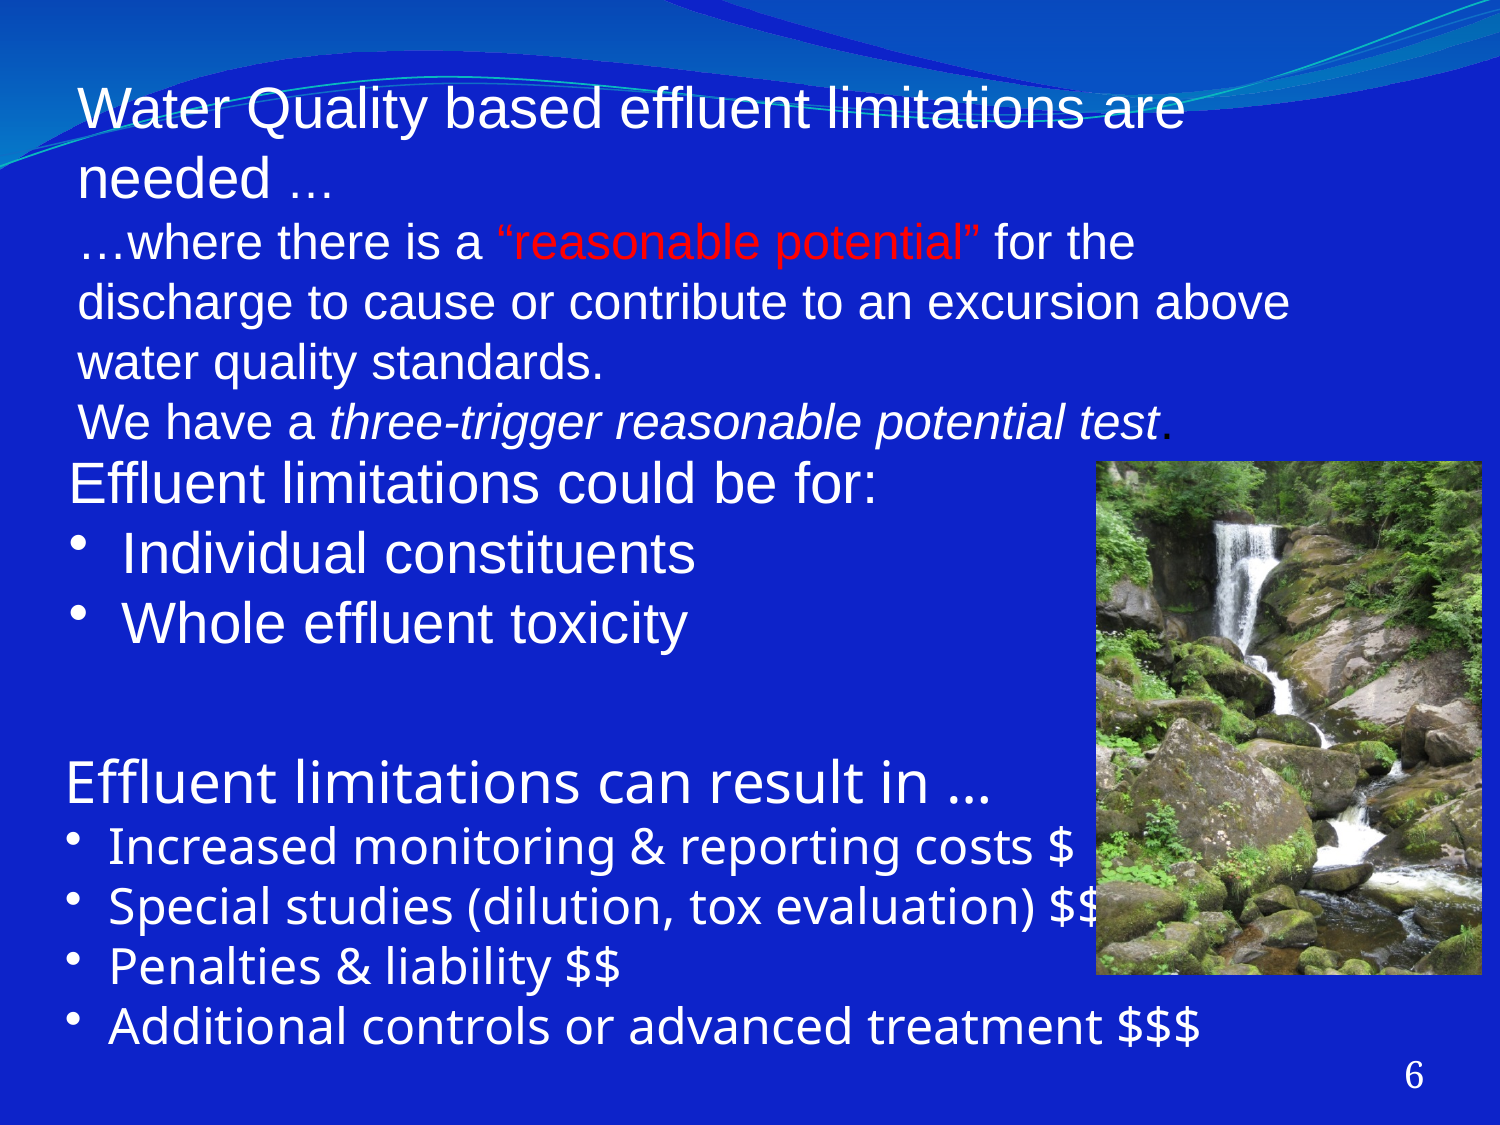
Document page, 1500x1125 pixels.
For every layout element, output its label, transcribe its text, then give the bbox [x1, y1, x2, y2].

text_box Application Information [1088, 737, 1275, 989]
text_box Effluent limitations could be for: Individual constituents Whole effluent toxicity [54, 437, 895, 663]
picture [1095, 461, 1482, 976]
text_box Water Quality based effluent limitations are needed … …where there is a “reasonable potential” for the discharge to cause or contribute to an excursion above water quality standards. We have a three-trigger reasonable potential test. [62, 62, 1366, 458]
text_box Effluent limitations can result in … Increased monitoring & reporting costs $ Special studies (dilution, tox evaluation) $$ Penalties & liability $$ Additional controls or advanced treatment $$$ [50, 737, 1275, 1063]
slide_number 6 [1299, 1042, 1425, 1103]
